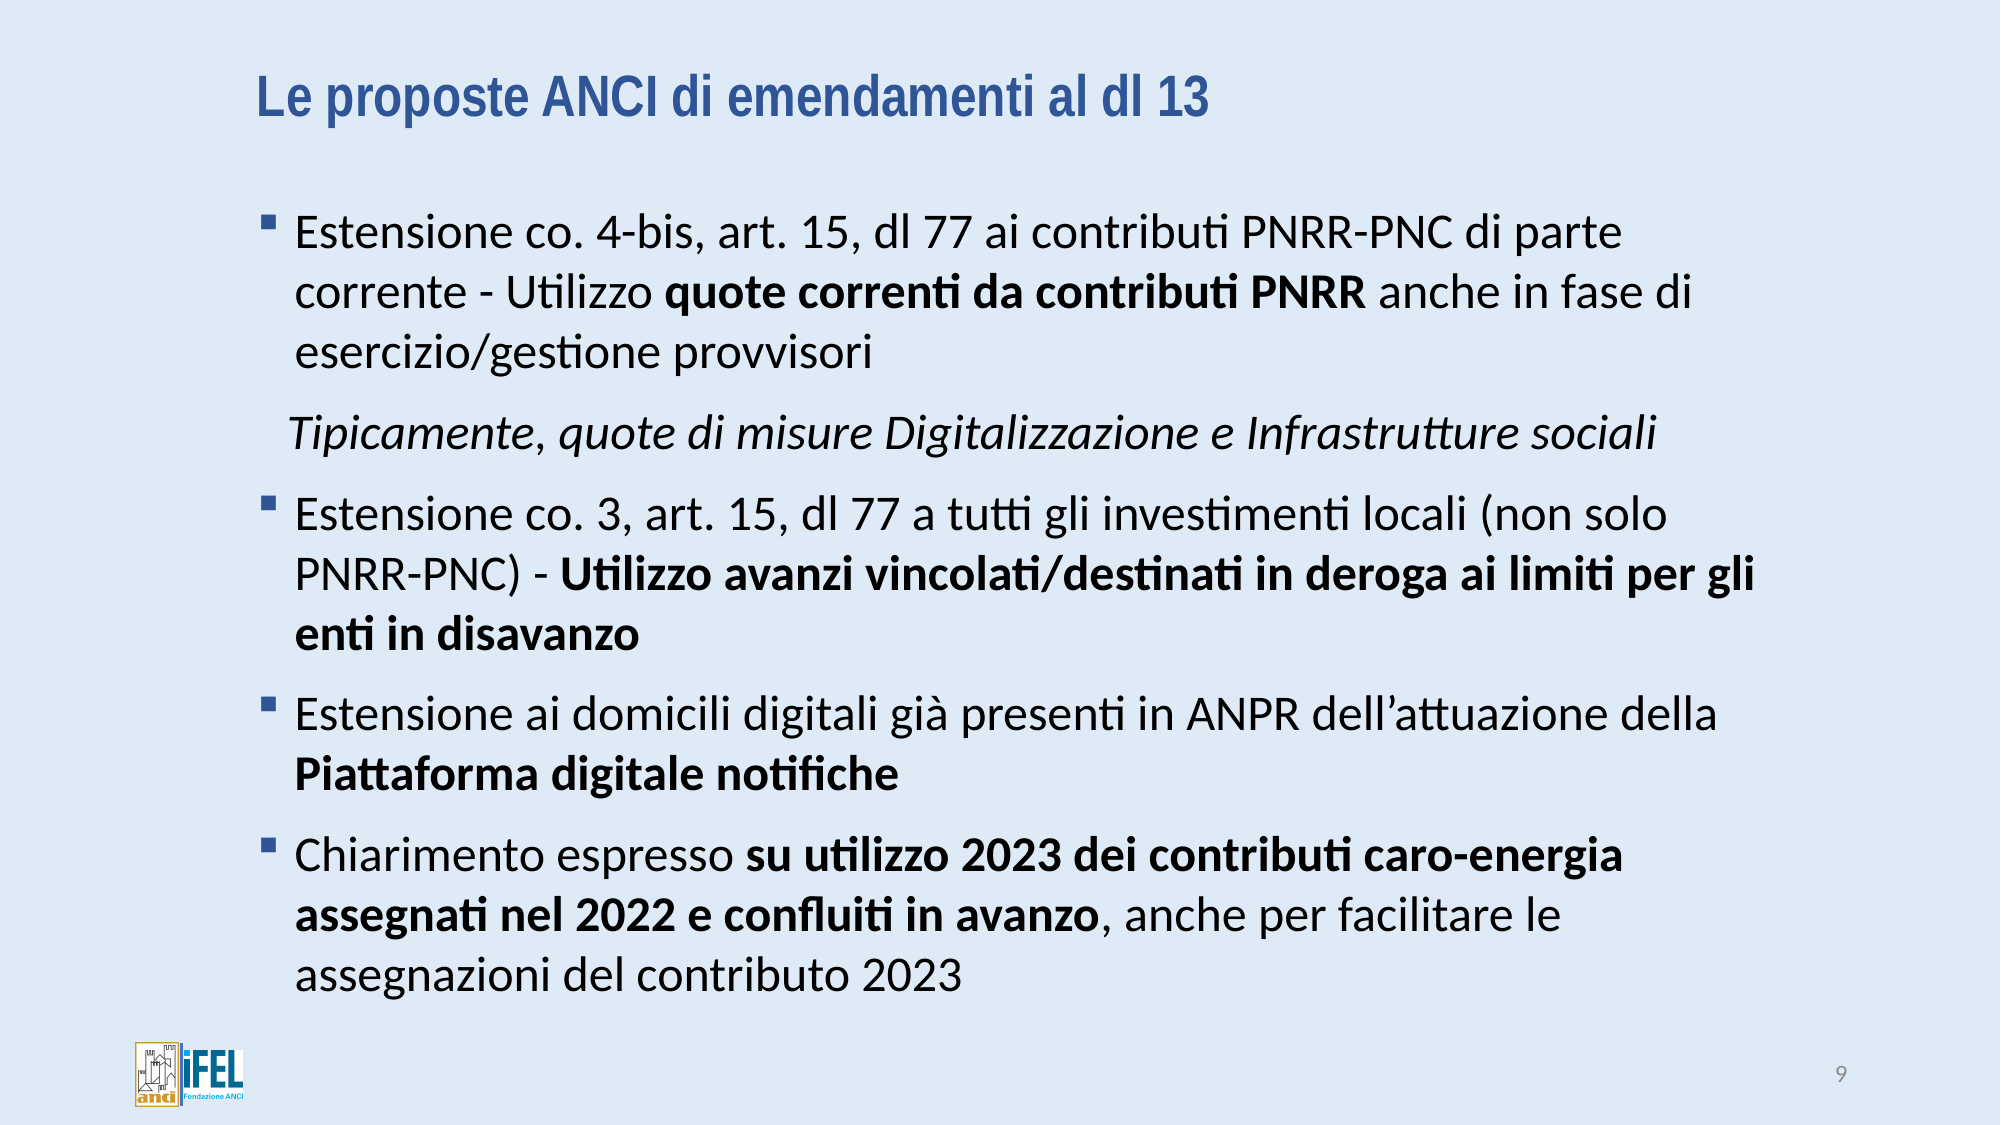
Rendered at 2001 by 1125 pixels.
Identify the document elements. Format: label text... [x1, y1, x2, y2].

picture [235, 1050, 243, 1081]
list Estensione co. 4-bis, art. 15, dl 77 ai contributi PNRR-PNC di parte corrente - Utilizzo quote correnti da contributi PNRR anche in fase di esercizio/gestione provvisori Tipicamente, quote di misure Digitalizzazione e Infrastrutture sociali Estensione co. 3, art. 15, dl 77 a tutti gli investimenti locali (non solo PNRR-PNC) - Utilizzo avanzi vincolati/destinati in deroga ai limiti per gli enti in disavanzo Estensione ai domicili digitali già presenti in ANPR dell’attuazione della Piattaforma digitale notifiche Chiarimento espresso su utilizzo 2023 dei contributi caro-energia assegnati nel 2022 e confluiti in avanzo, anche per facilitare le assegnazioni del contributo 2023 [242, 190, 1783, 1028]
picture [135, 1042, 179, 1107]
slide_number 9 [1412, 1042, 1863, 1103]
text_box Le proposte ANCI di emendamenti al dl 13 [242, 51, 1402, 136]
picture [184, 1050, 243, 1099]
